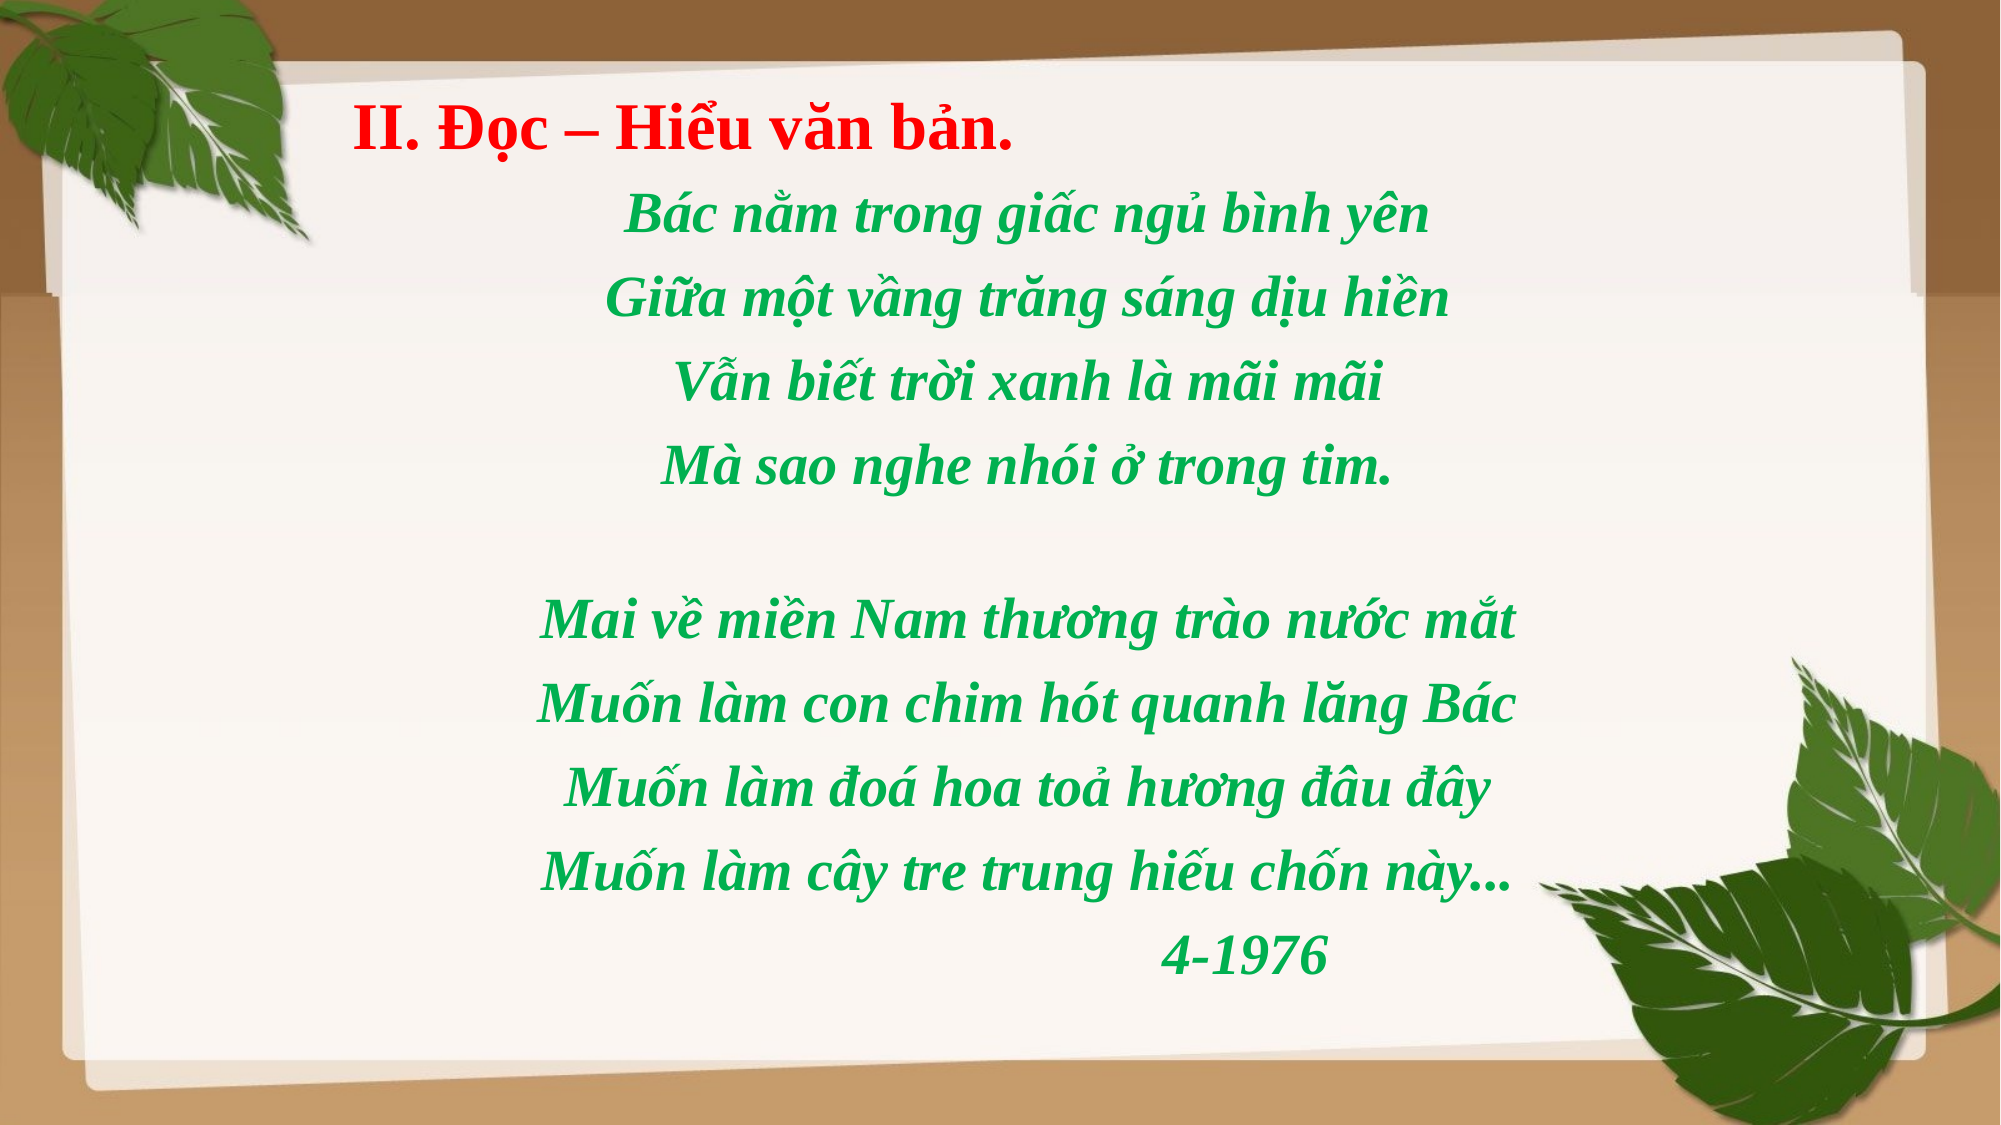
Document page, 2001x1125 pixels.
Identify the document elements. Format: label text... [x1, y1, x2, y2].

text_box Bác nằm trong giấc ngủ bình yên Giữa một vầng trăng sáng dịu hiền Vẫn biết trời xanh là mãi mãi Mà sao nghe nhói ở trong tim. Mai về miền Nam thương trào nước mắt Muốn làm con chim hót quanh lăng Bác Muốn làm đoá hoa toả hương đâu đây Muốn làm cây tre trung hiếu chốn này... 4-1976 [450, 166, 1607, 994]
picture [0, 0, 2001, 1125]
text_box II. Đọc – Hiểu văn bản. [337, 75, 1575, 263]
